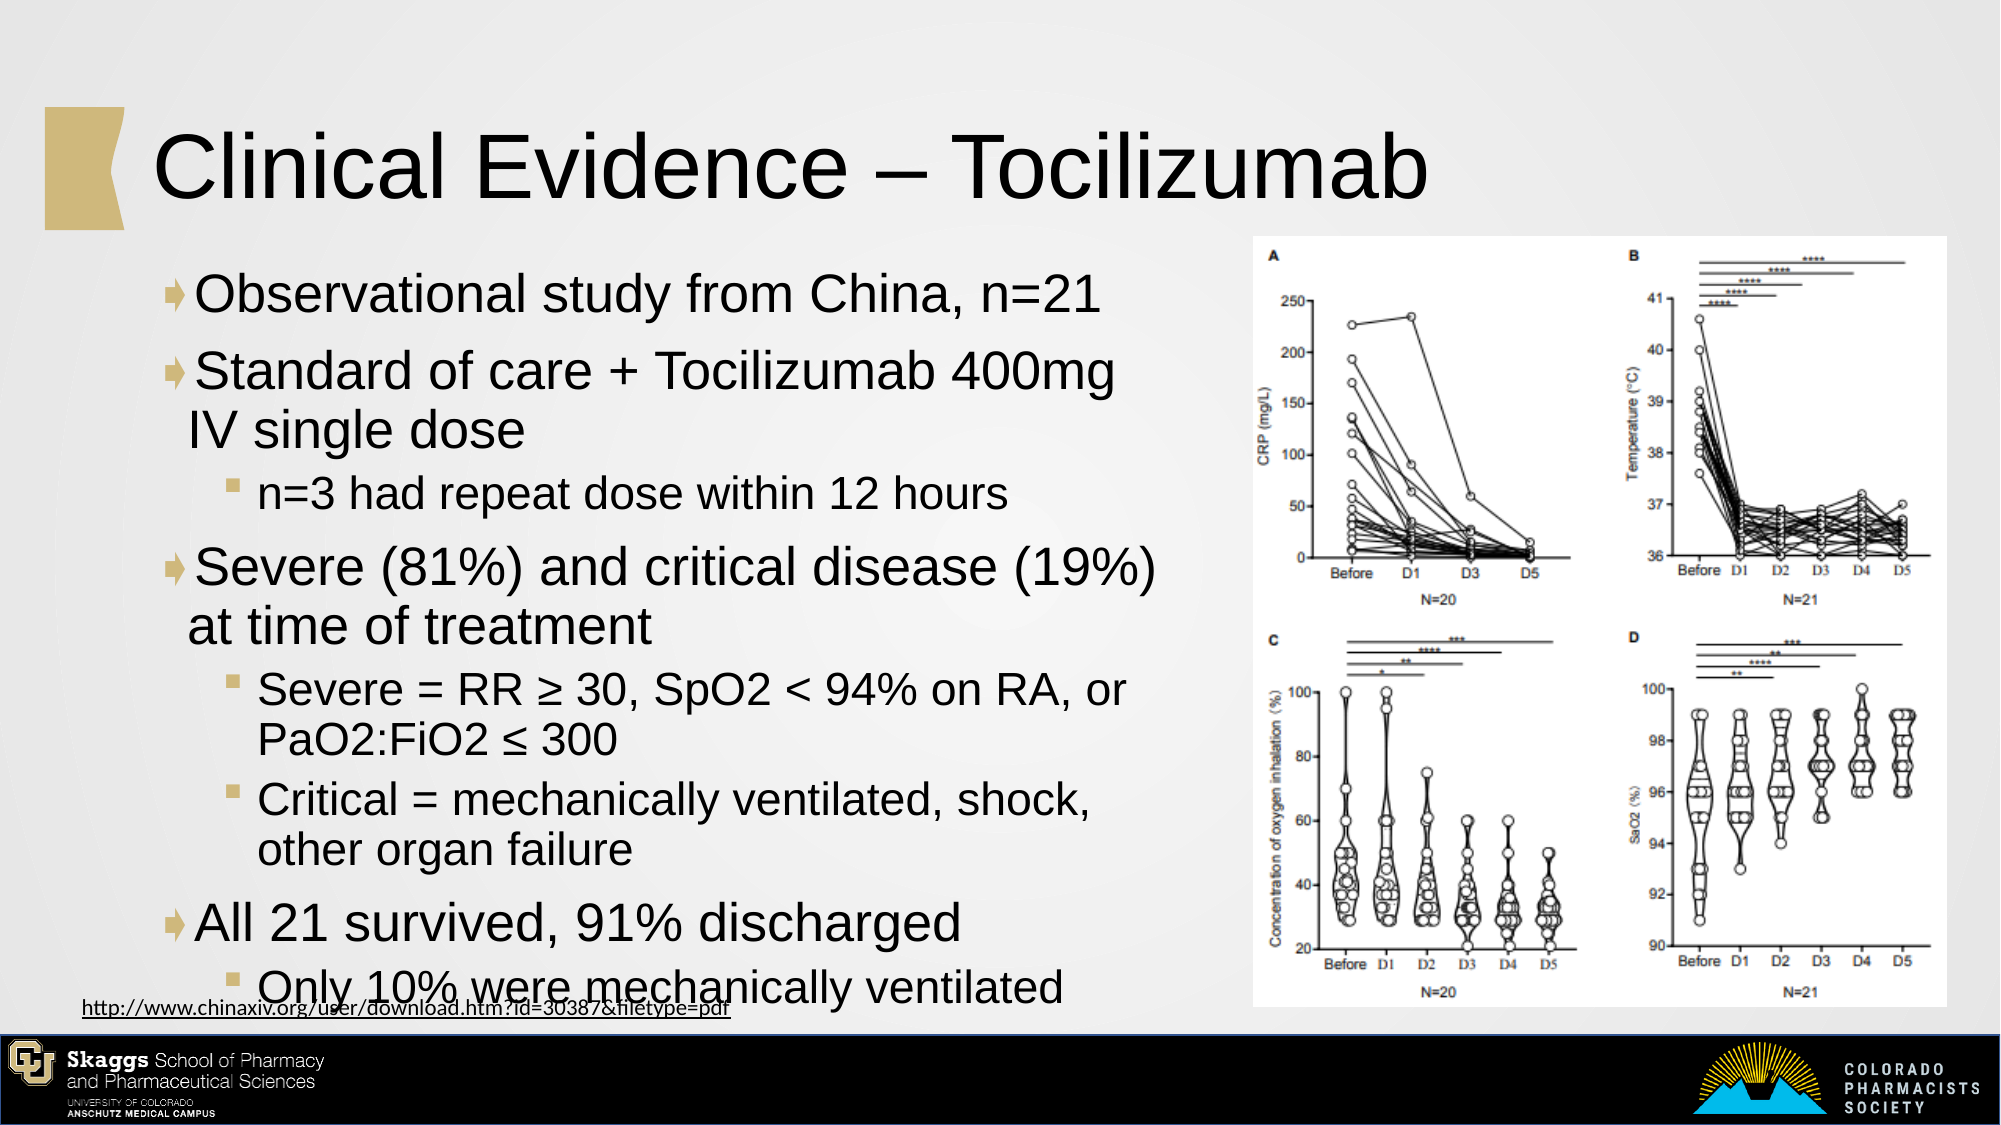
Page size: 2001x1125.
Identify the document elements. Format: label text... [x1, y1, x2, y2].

picture [1253, 236, 1947, 1007]
title Clinical Evidence – Tocilizumab [137, 59, 1863, 278]
picture [1692, 1042, 1979, 1114]
list Observational study from China, n=21 Standard of care + Tocilizumab 400mg IV single dose n=3 had repeat dose within 12 hours Severe (81%) and critical disease (19%) at time of treatment Severe = RR ≥ 30, SpO2 < 94% on RA, or PaO2:FiO2 ≤ 300 Critical = mechanically ventilated, shock, other organ failure All 21 survived, 91% discharged Only 10% were mechanically ventilated [137, 257, 1191, 1032]
picture [8, 1039, 324, 1119]
text_box http://www.chinaxiv.org/user/download.htm?id=30387&filetype=pdf [66, 985, 1170, 1028]
